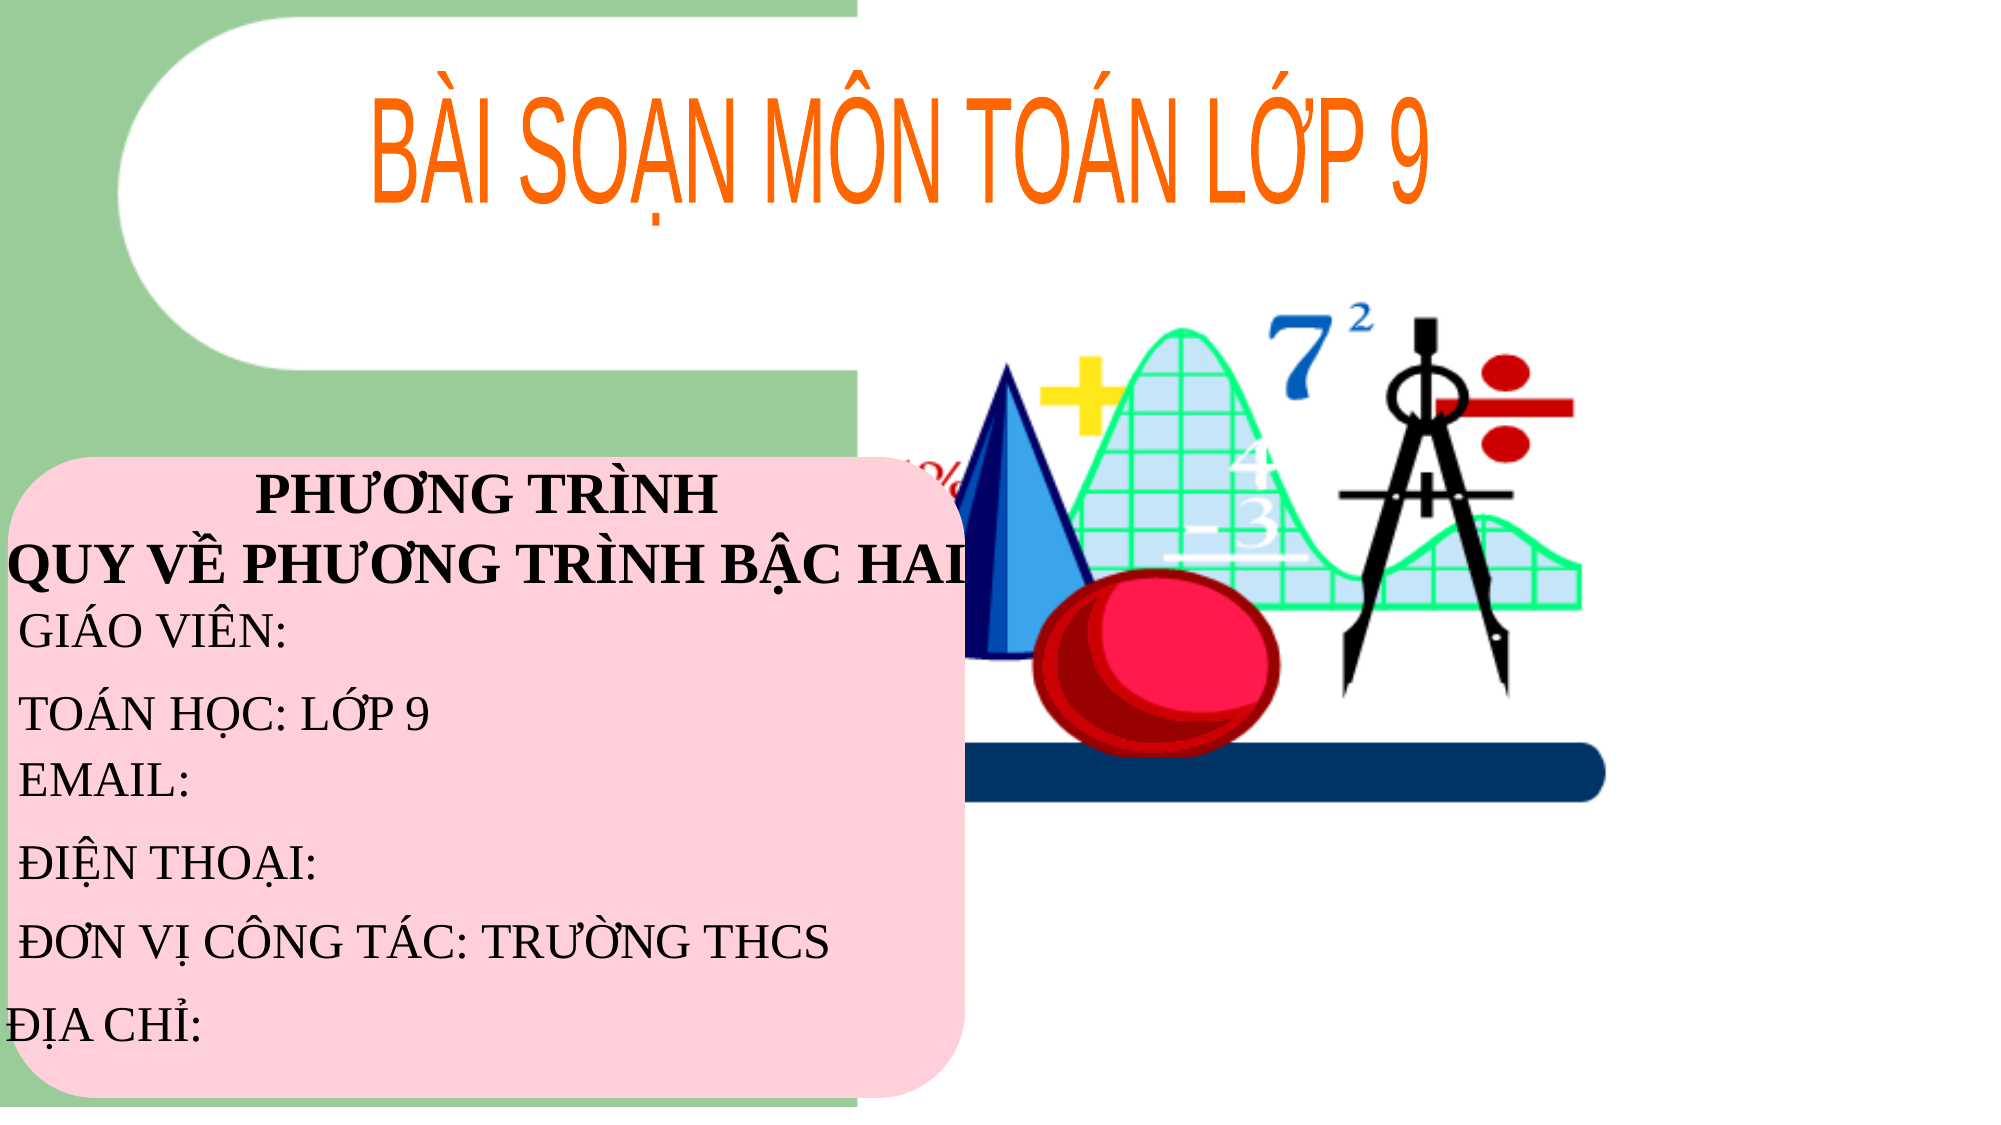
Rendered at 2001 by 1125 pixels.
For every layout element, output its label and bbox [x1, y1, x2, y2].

text_box [7, 456, 965, 1098]
picture [0, 0, 1728, 1107]
